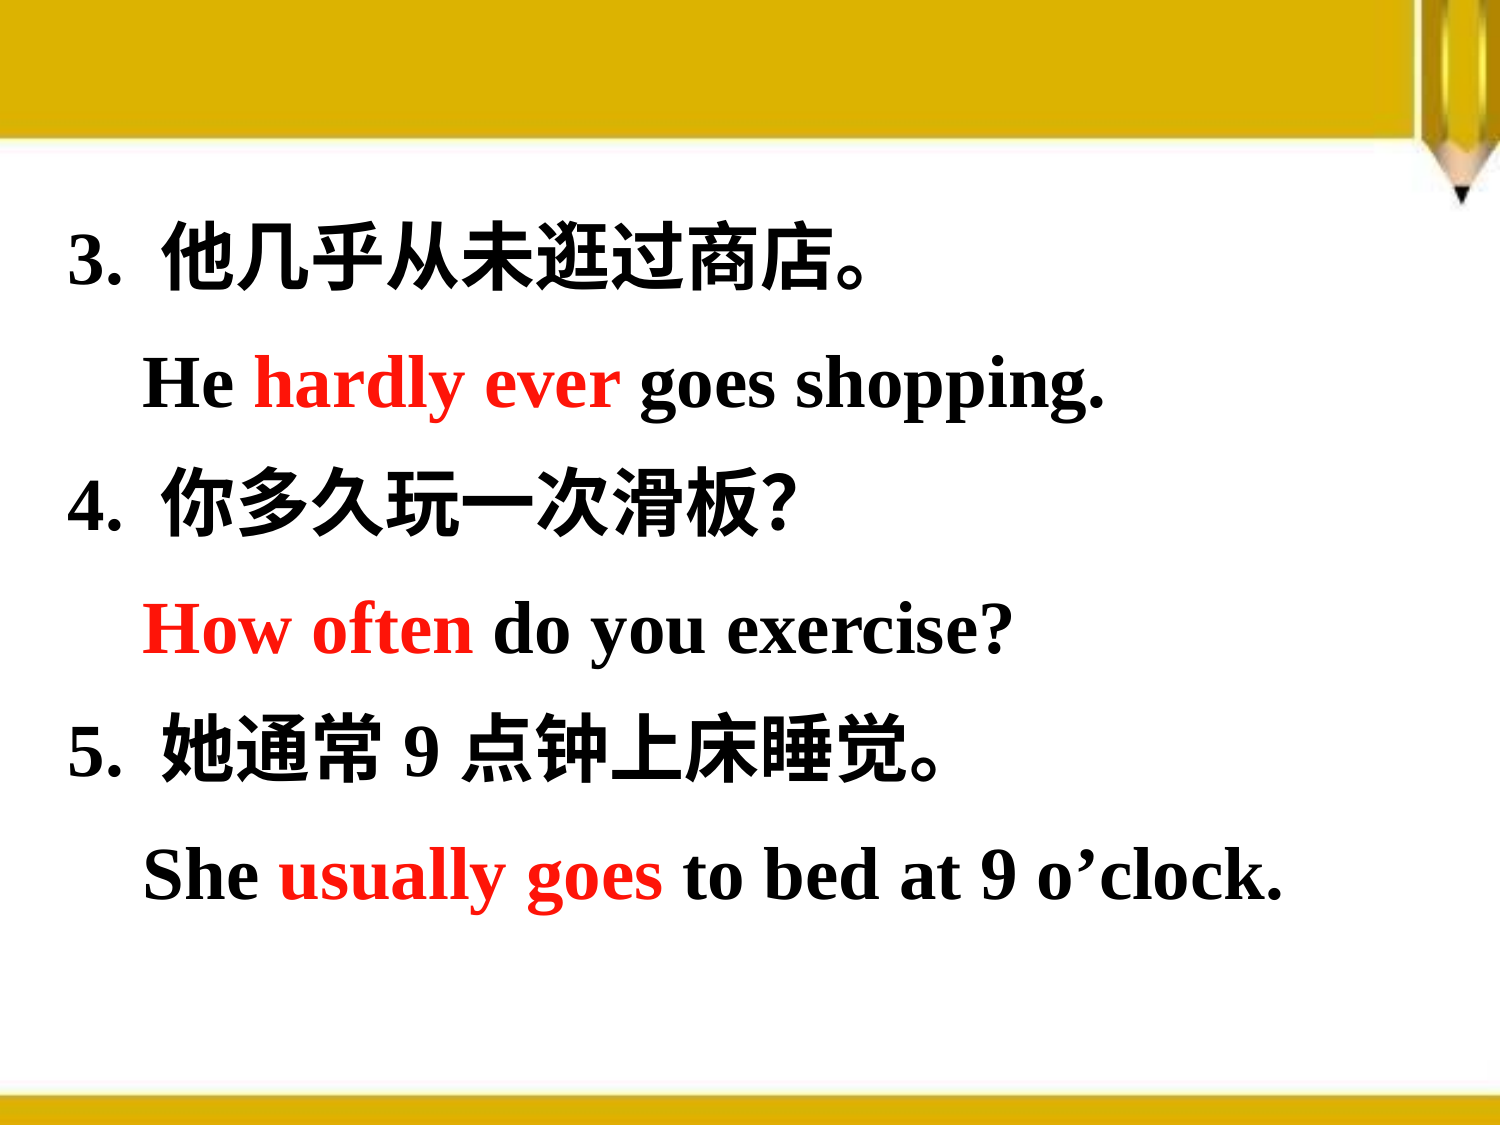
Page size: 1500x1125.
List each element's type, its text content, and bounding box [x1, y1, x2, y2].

text_box 3. 他几乎从未逛过商店。 He hardly ever goes shopping. 4. 你多久玩一次滑板？ How often do you exercise? 5. 她通常9点钟上床睡觉。 She usually goes to bed at 9 o’clock. [53, 184, 1459, 922]
picture [0, 0, 1500, 1125]
